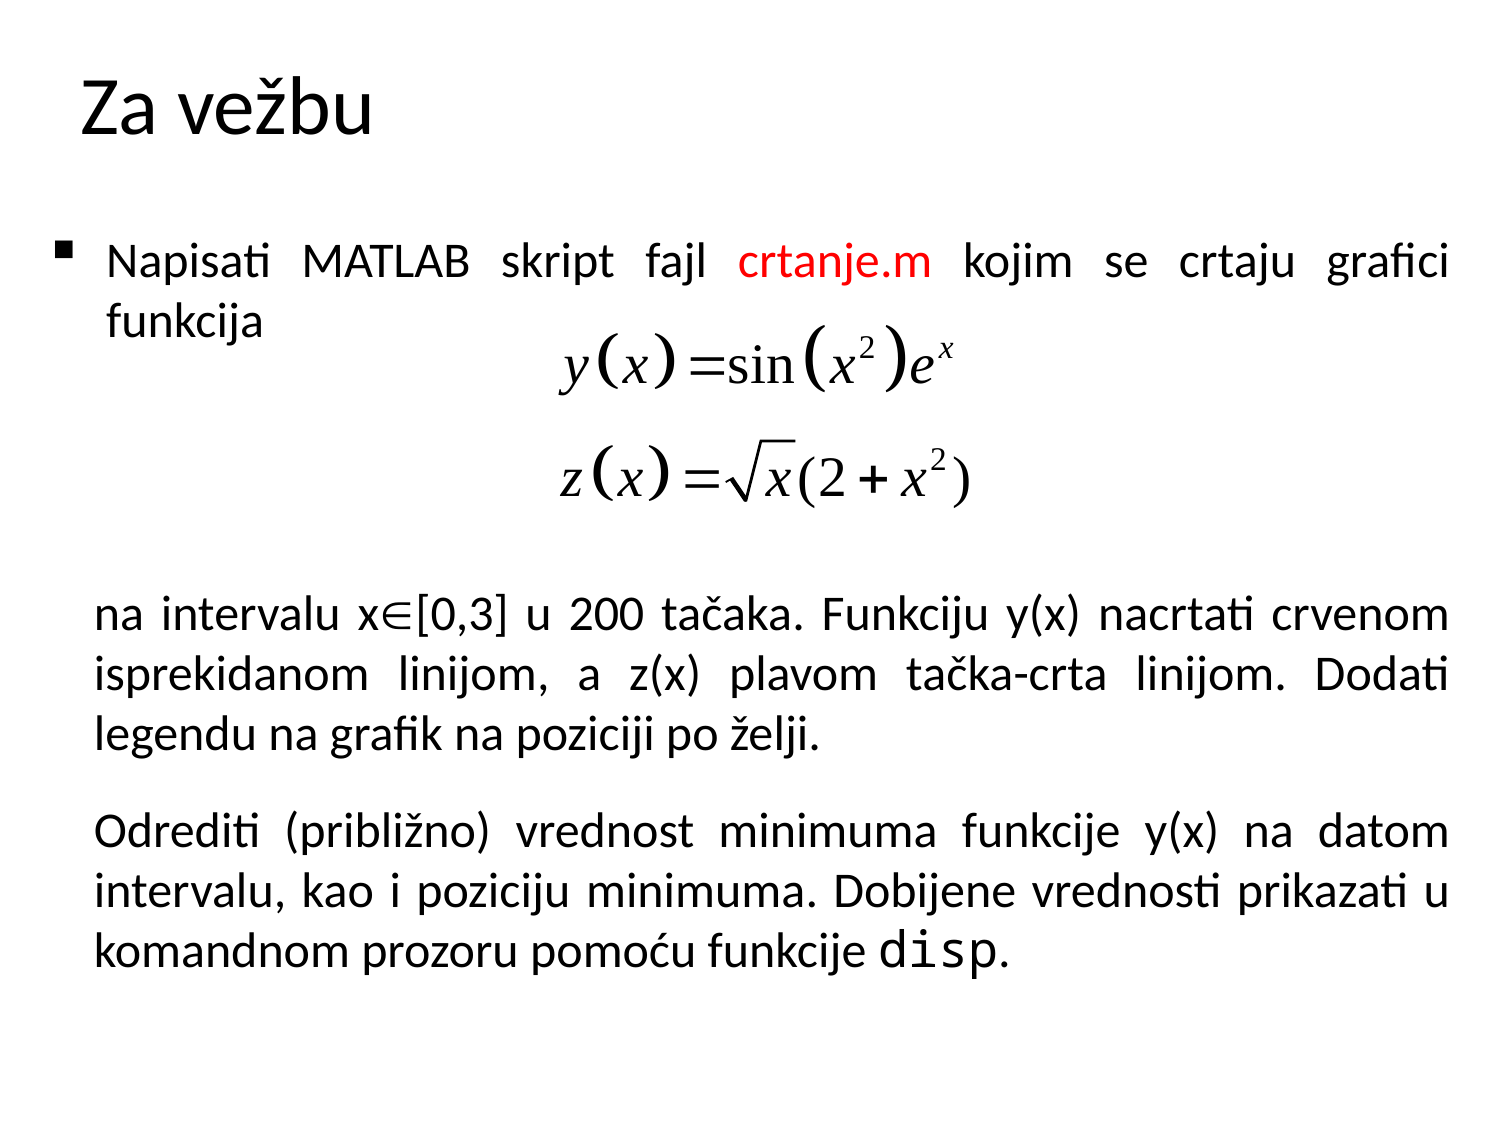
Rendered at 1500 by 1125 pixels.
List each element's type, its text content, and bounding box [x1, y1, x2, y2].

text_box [548, 316, 982, 528]
text_box Napisati MATLAB skript fajl crtanje.m kojim se crtaju grafici funkcija na intervalu x[0,3] u 200 tačaka. Funkciju y(x) nacrtati crvenom isprekidanom linijom, a z(x) plavom tačka-crta linijom. Dodati legendu na grafik na poziciji po želji. Odrediti (približno) vrednost minimuma funkcije y(x) na datom intervalu, kao i poziciju minimuma. Dobijene vrednosti prikazati u komandnom prozoru pomoću funkcije disp. [41, 220, 1459, 965]
title Za vežbu [64, 7, 1477, 195]
